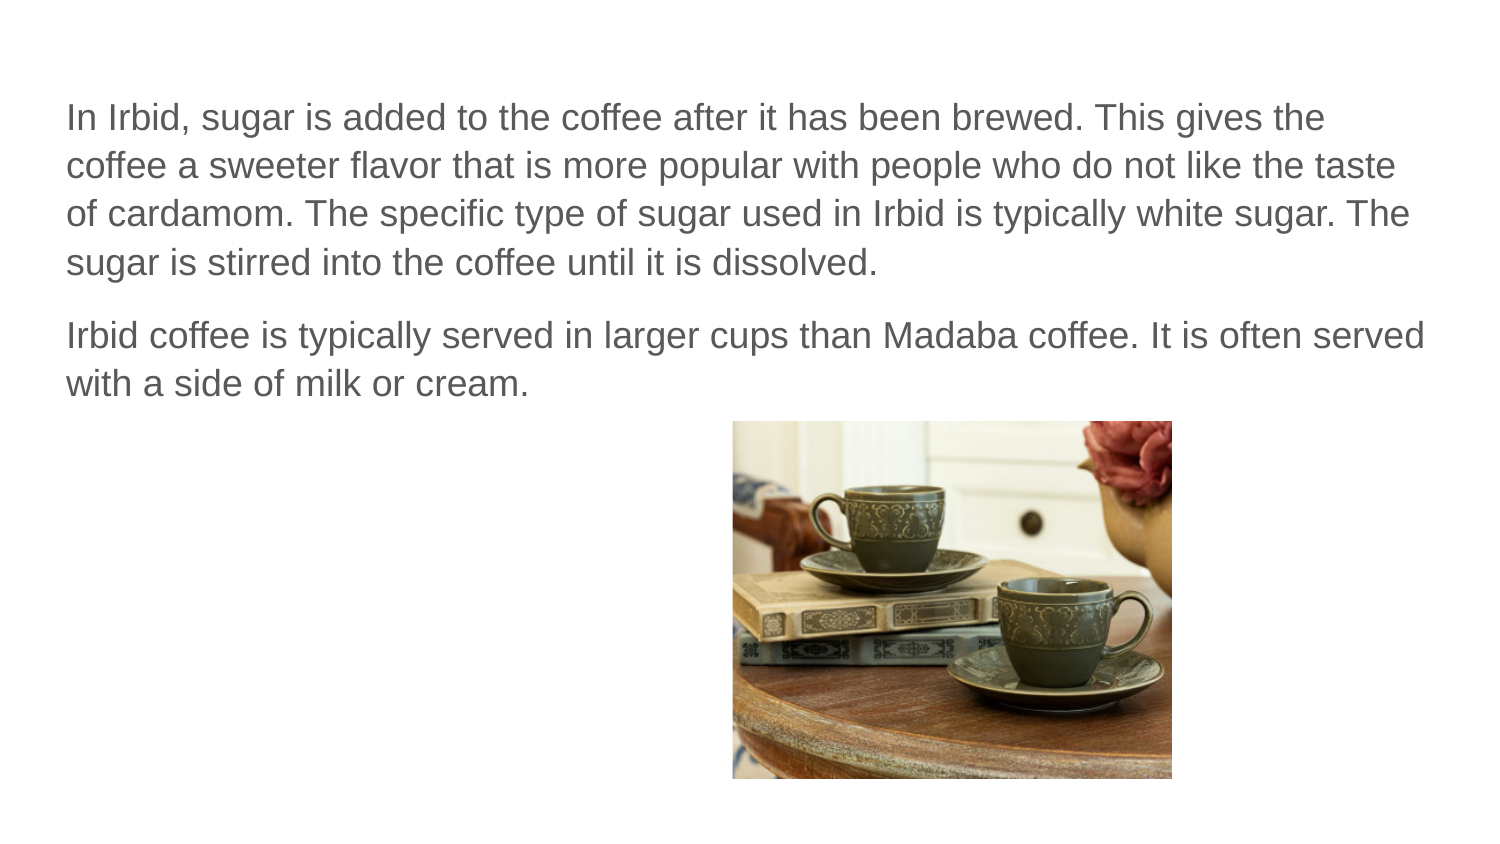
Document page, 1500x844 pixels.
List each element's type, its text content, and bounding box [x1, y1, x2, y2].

picture [732, 421, 1173, 779]
list In Irbid, sugar is added to the coffee after it has been brewed. This gives the coffee a sweeter flavor that is more popular with people who do not like the taste of cardamom. The specific type of sugar used in Irbid is typically white sugar. The sugar is stirred into the coffee until it is dissolved. Irbid coffee is typically served in larger cups than Madaba coffee. It is often served with a side of milk or cream. [51, 74, 1449, 750]
